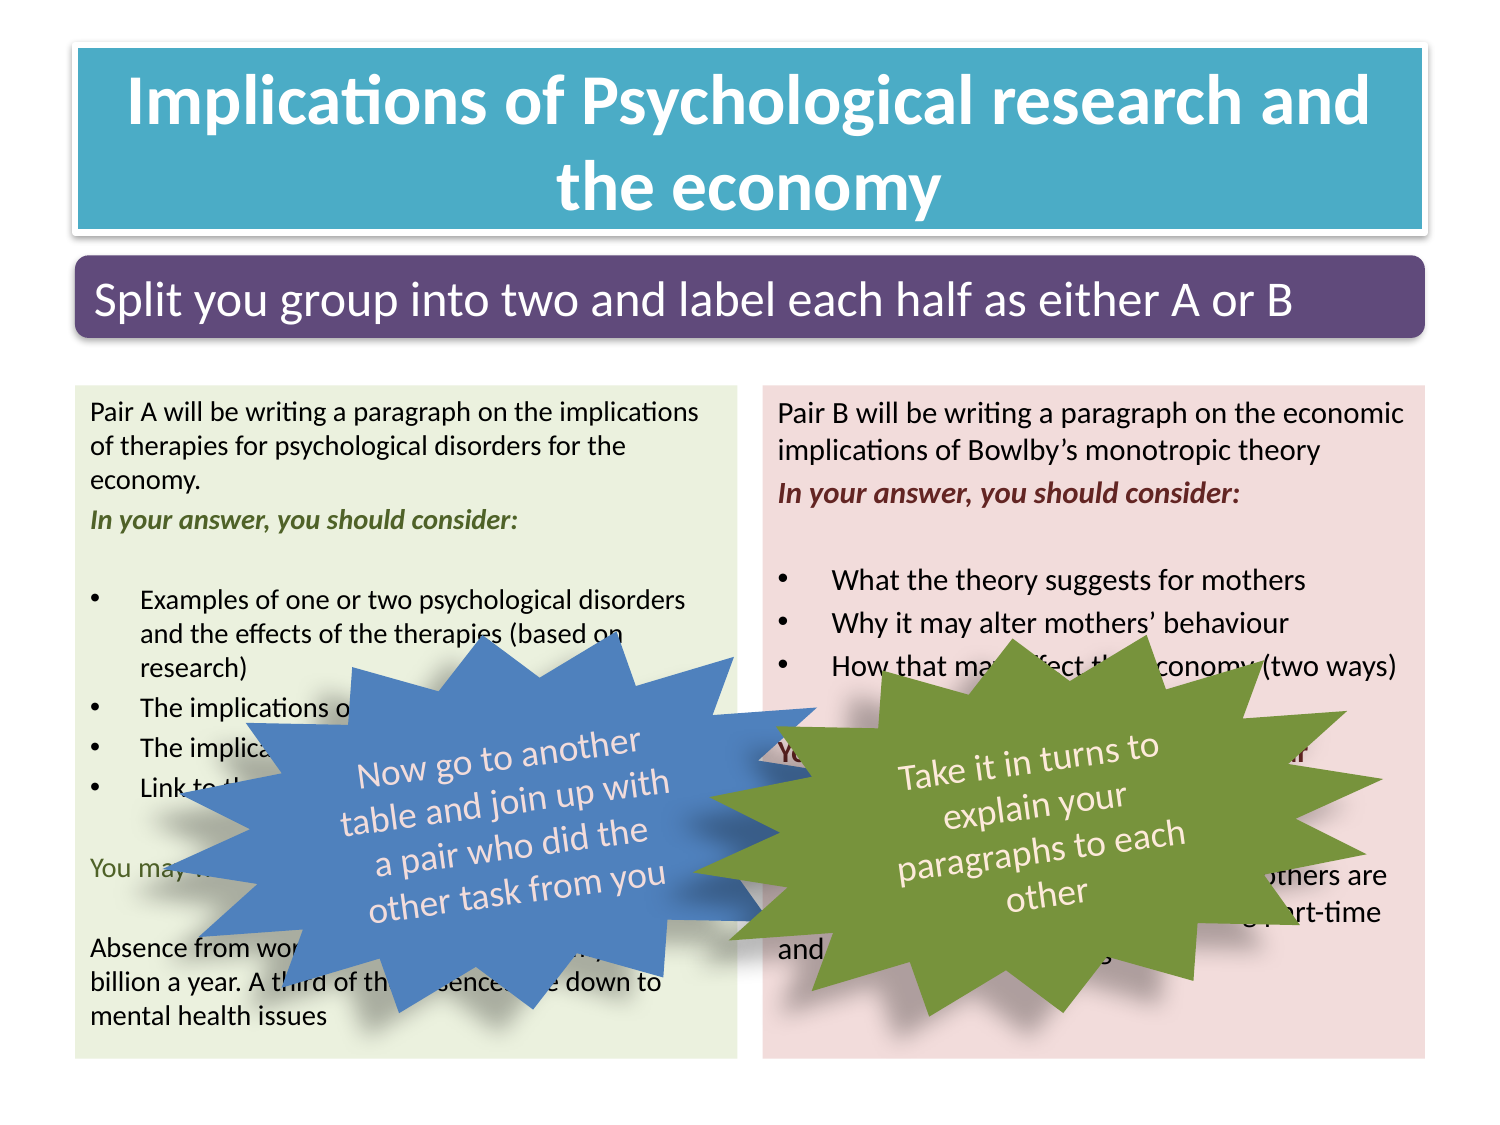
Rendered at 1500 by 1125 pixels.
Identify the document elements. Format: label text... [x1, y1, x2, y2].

text_box Take it in turns to explain your paragraphs to each other [690, 632, 1386, 1019]
list Pair A will be writing a paragraph on the implications of therapies for psychological disorders for the economy. In your answer, you should consider: Examples of one or two psychological disorders and the effects of the therapies (based on research) The implications of drug therapies The implications of psychological therapies Link to the economy You may want to use these figures in your paragraph: Absence from work cost the British economy £11 billion a year. A third of the absences are down to mental health issues [75, 385, 738, 1059]
text_box Split you group into two and label each half as either A or B [72, 253, 1428, 341]
title Implications of Psychological research and the economy [72, 42, 1428, 236]
list Pair B will be writing a paragraph on the economic implications of Bowlby’s monotropic theory In your answer, you should consider: What the theory suggests for mothers Why it may alter mothers’ behaviour How that may effect the economy (two ways) You may want to use these figures in your paragraph: It is estimated that currently, 29% of mothers are working full time and 37% are working part-time and 33.6% are not working at all [762, 385, 1425, 1059]
text_box Now go to another table and join up with a pair who did the other task from you [160, 629, 820, 1016]
